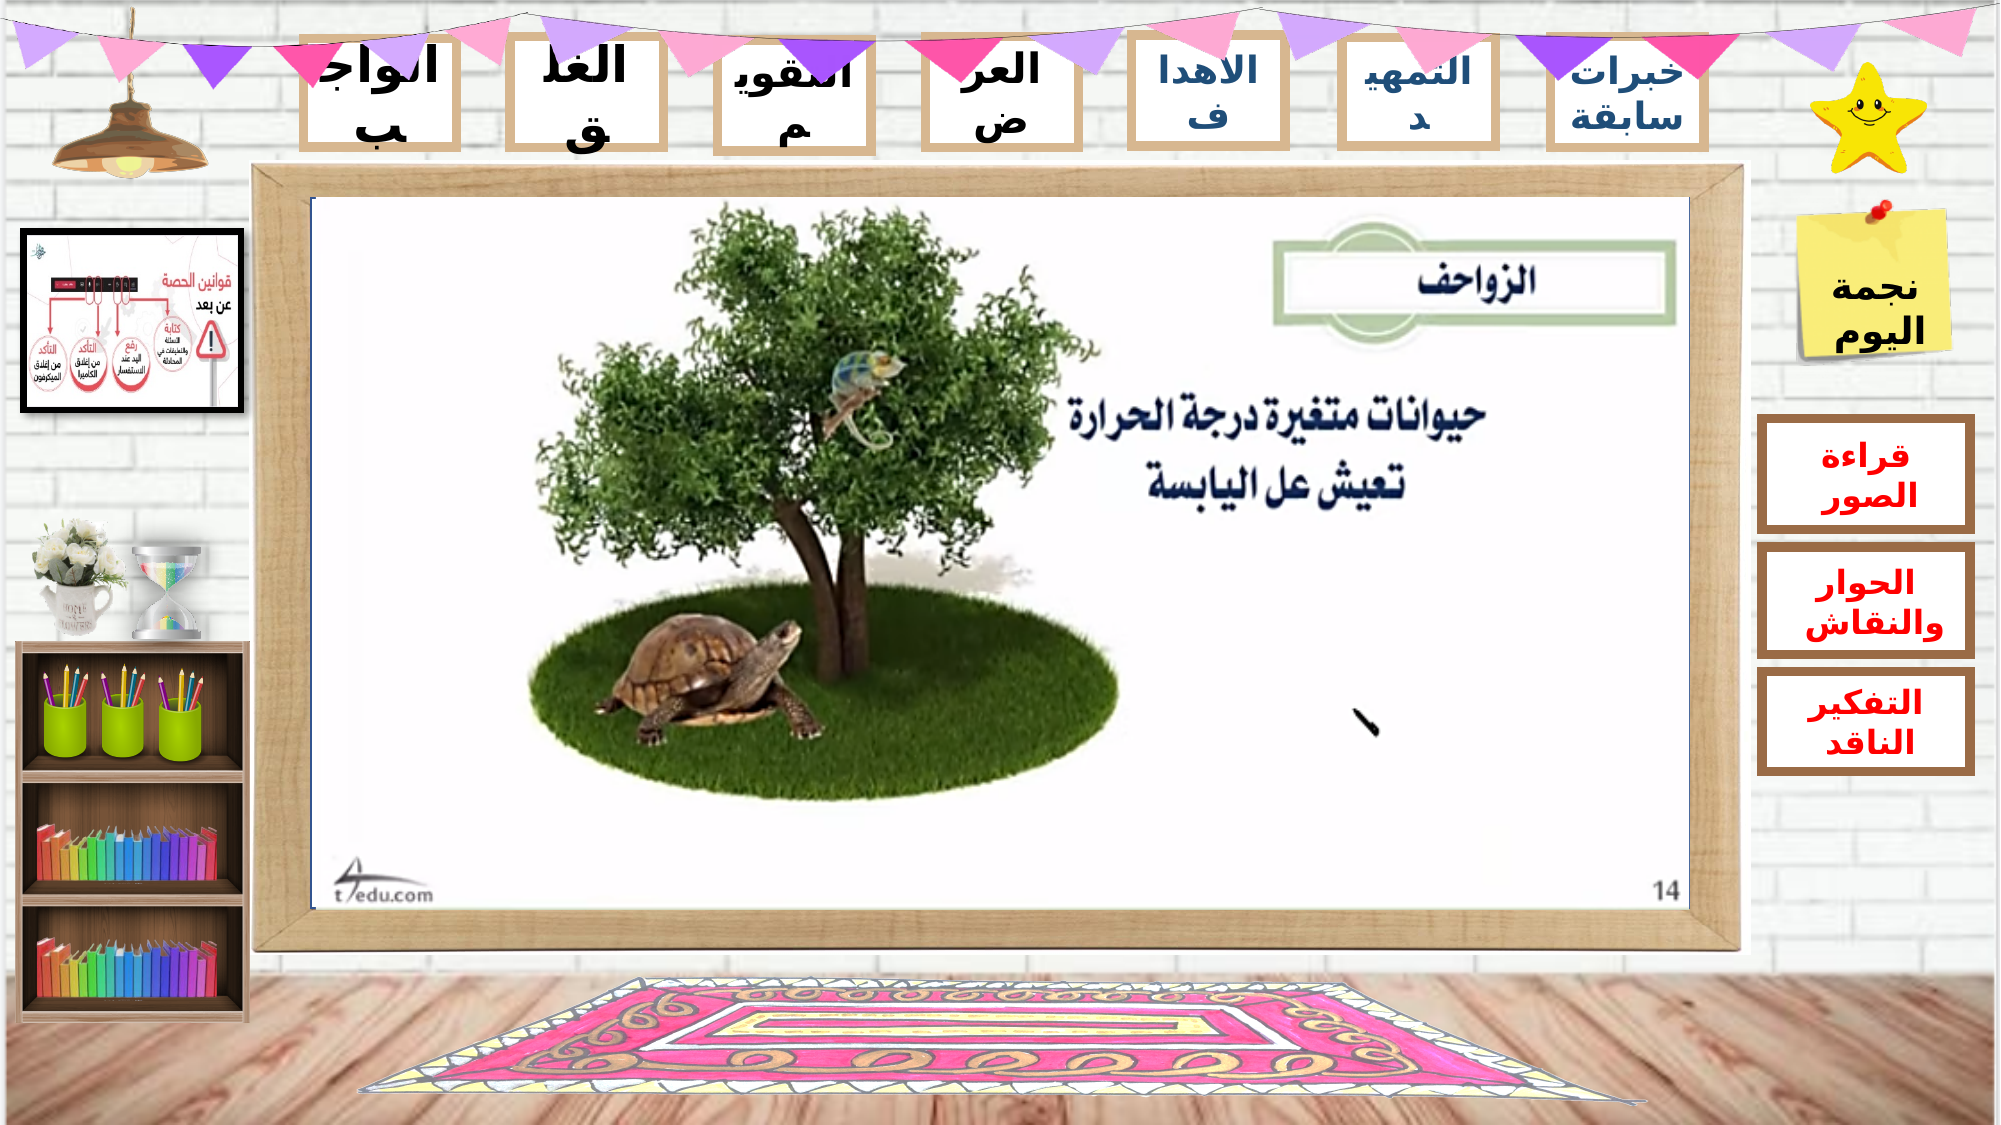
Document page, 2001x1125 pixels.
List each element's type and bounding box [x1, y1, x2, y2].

picture [0, 0, 2000, 1125]
text_box [1762, 418, 1971, 772]
